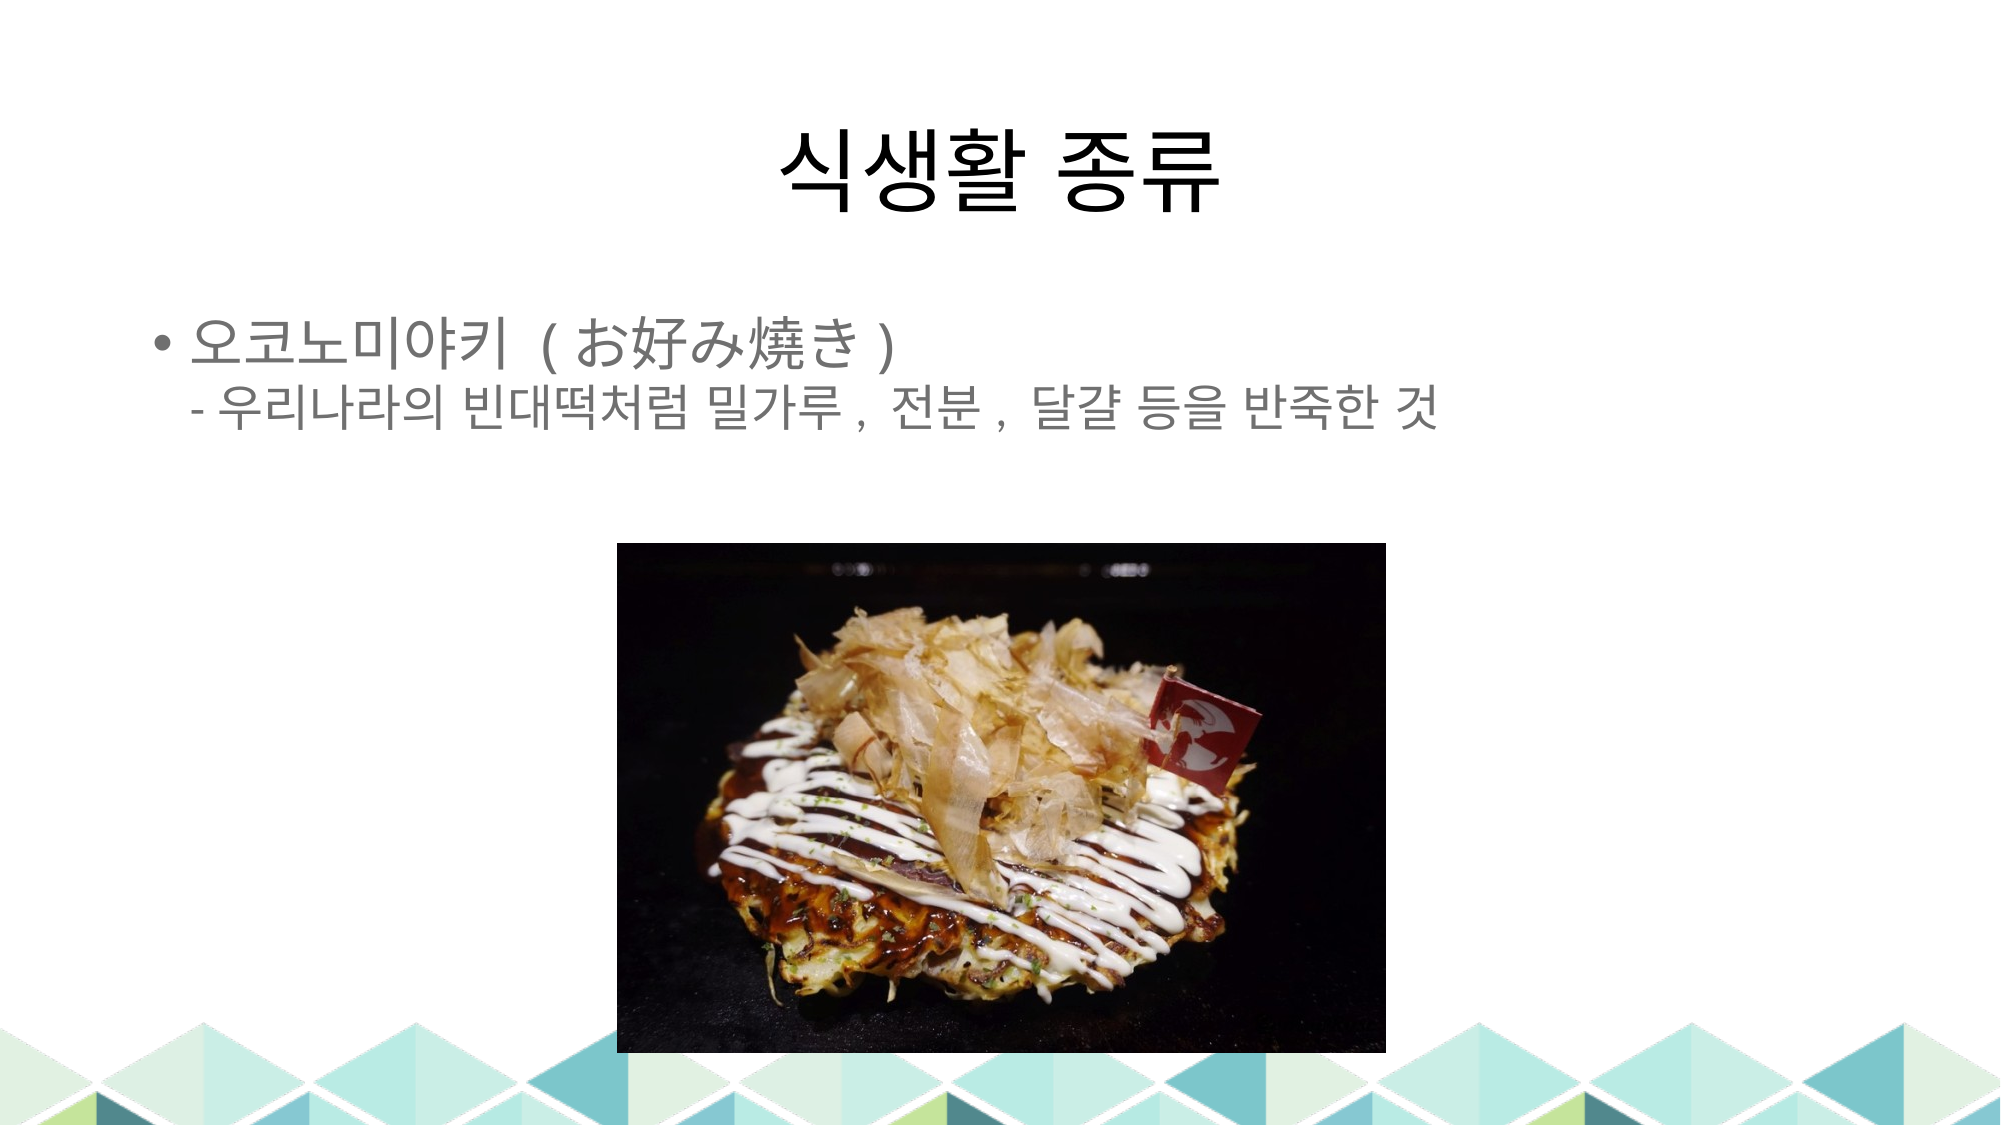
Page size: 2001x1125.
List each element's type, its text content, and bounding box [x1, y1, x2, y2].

picture [0, 0, 2001, 1125]
title 식생활 종류 [137, 59, 1863, 278]
list 오코노미야키 (お好み燒き) -우리나라의 빈대떡처럼 밀가루, 전분, 달걀 등을 반죽한 것 [137, 299, 1863, 1014]
